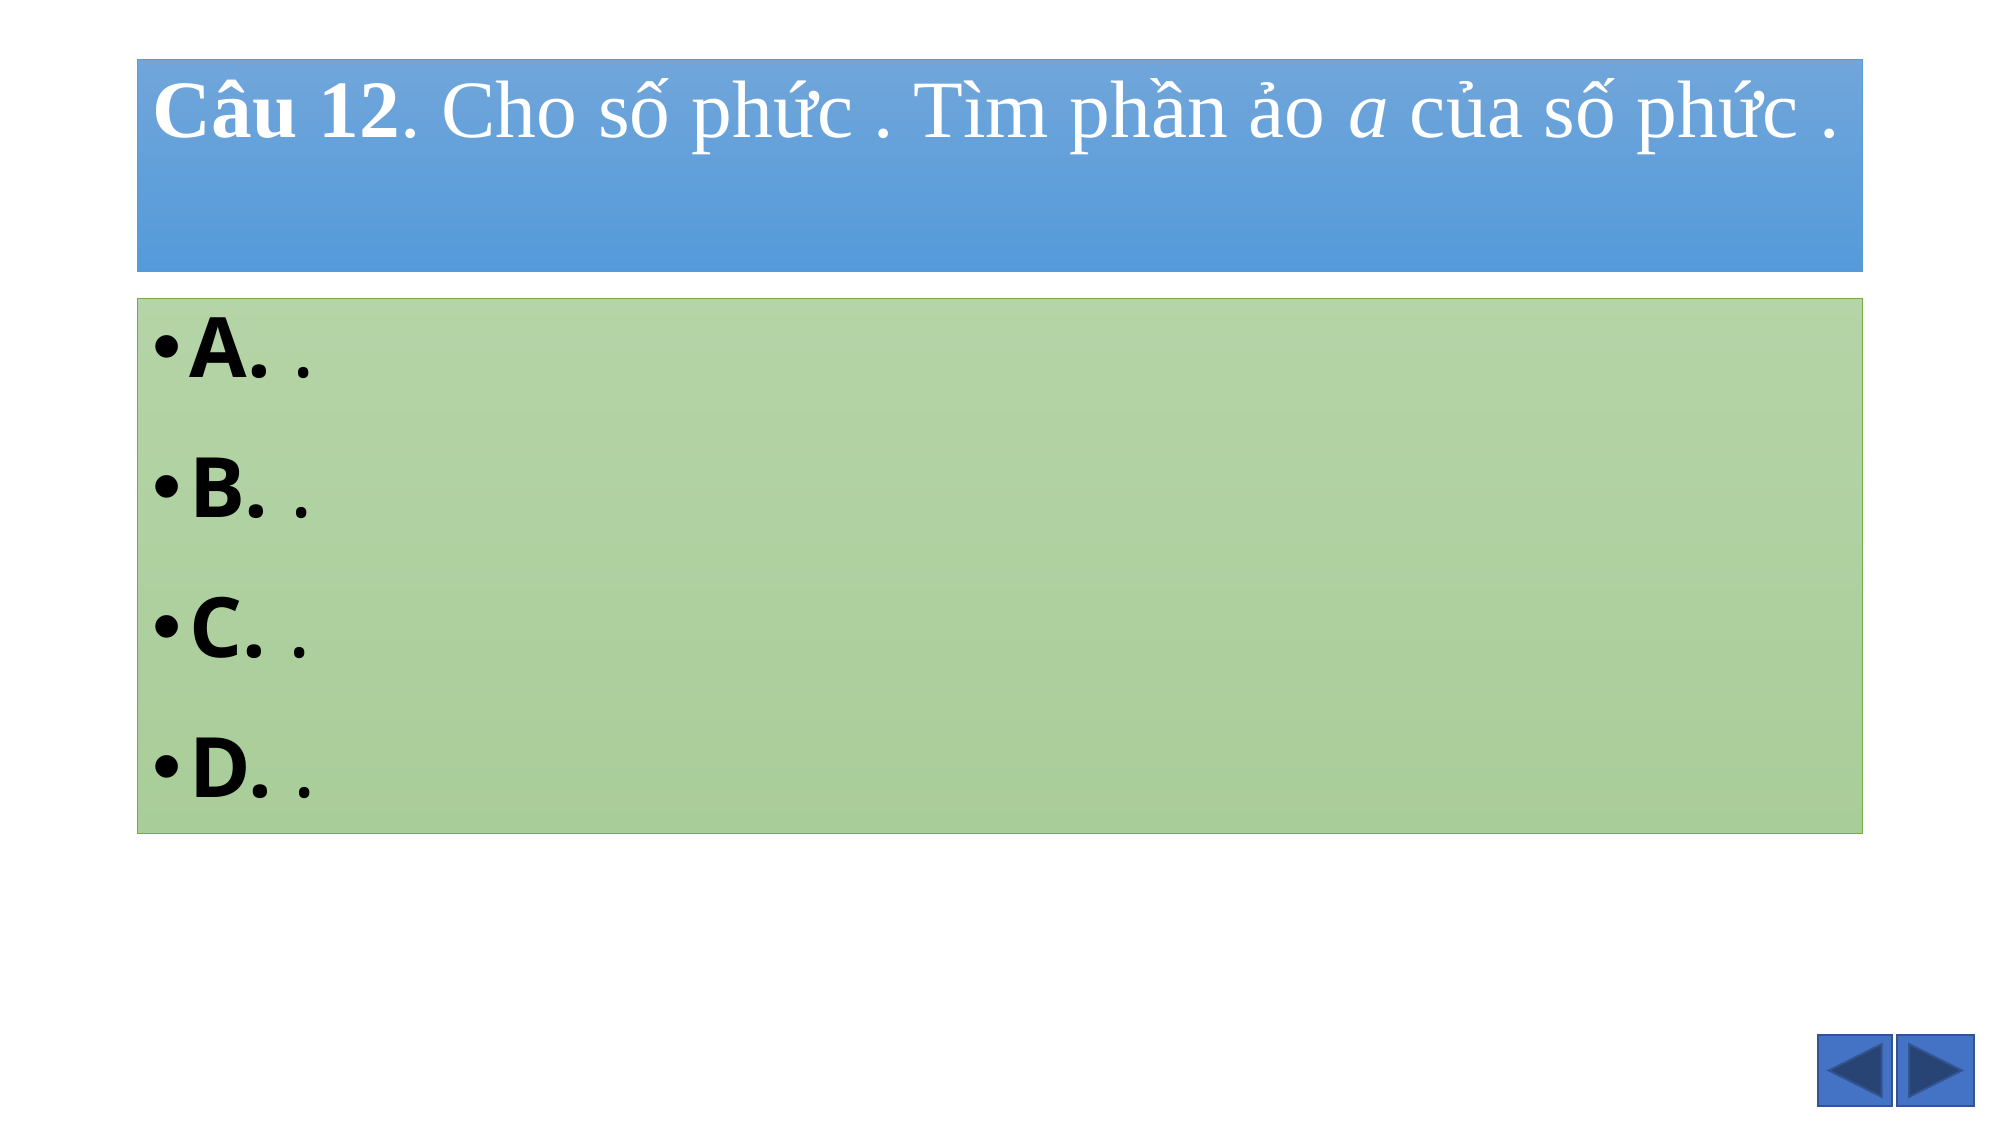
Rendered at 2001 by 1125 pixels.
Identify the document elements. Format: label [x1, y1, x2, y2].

text_box [1817, 1034, 1893, 1107]
text_box [1896, 1034, 1975, 1107]
